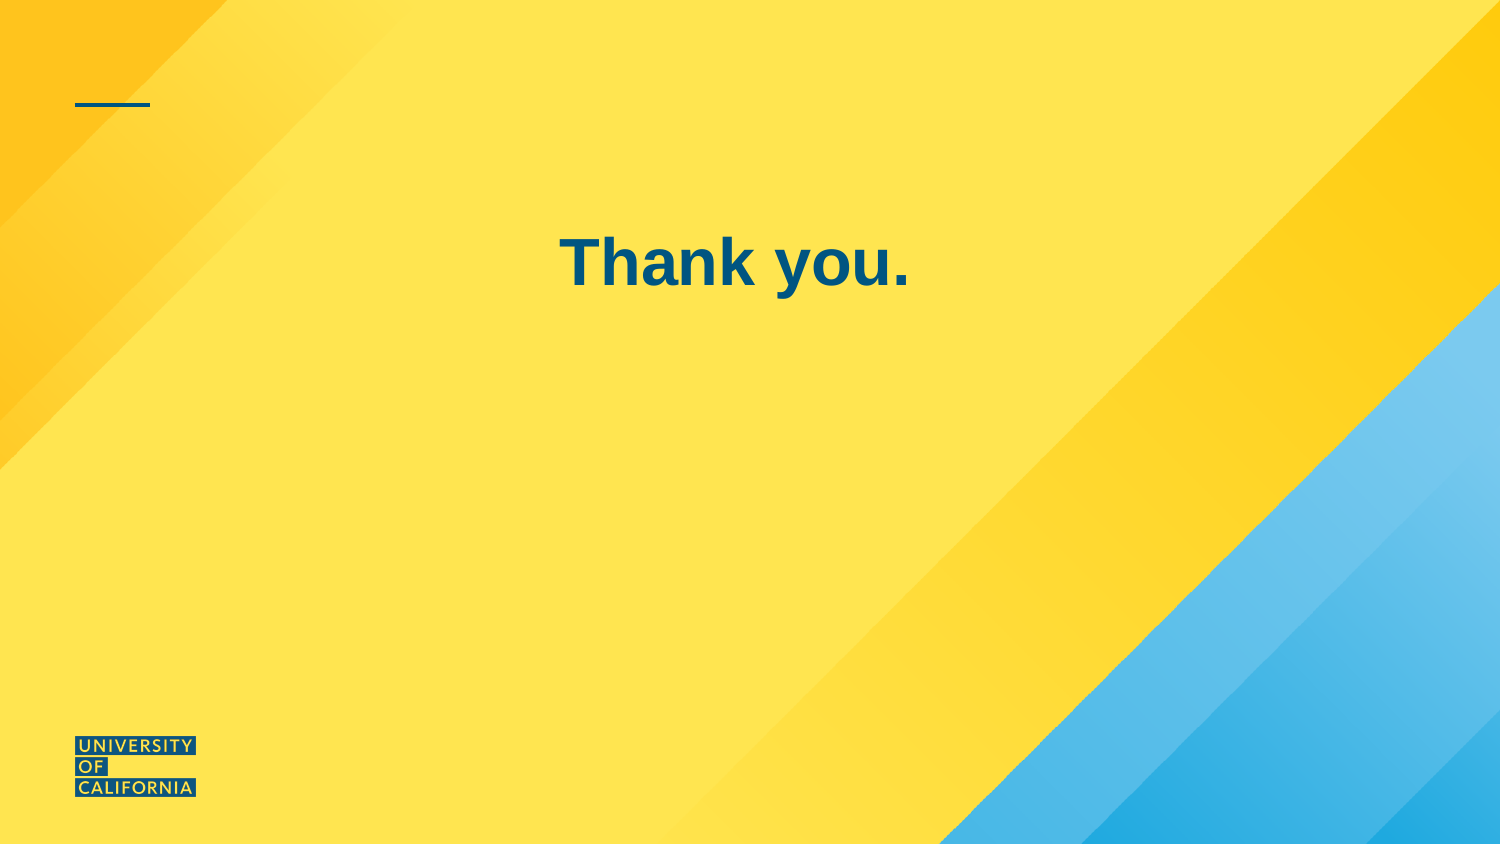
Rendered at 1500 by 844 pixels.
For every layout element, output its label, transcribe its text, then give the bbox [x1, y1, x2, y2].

picture [0, 0, 1500, 844]
title Thank you. [74, 218, 1415, 360]
